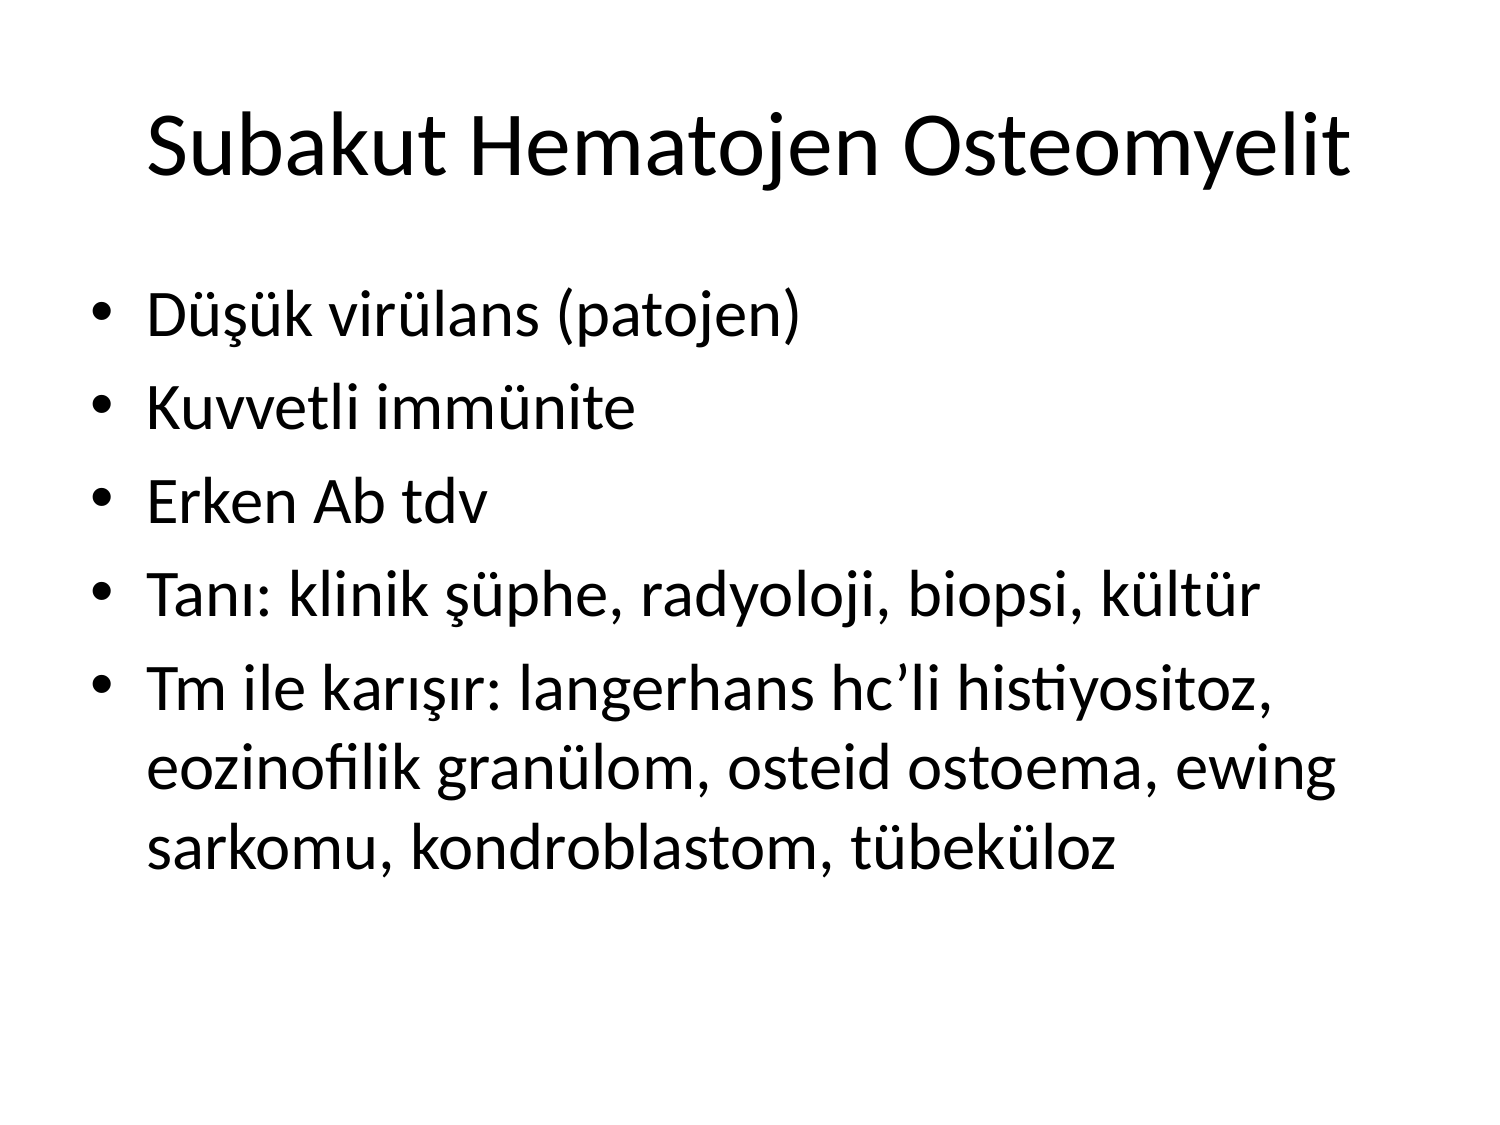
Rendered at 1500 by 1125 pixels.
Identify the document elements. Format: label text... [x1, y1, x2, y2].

title Subakut Hematojen Osteomyelit [75, 45, 1425, 233]
list Düşük virülans (patojen) Kuvvetli immünite Erken Ab tdv Tanı: klinik şüphe, radyoloji, biopsi, kültür Tm ile karışır: langerhans hc’li histiyositoz, eozinofilik granülom, osteid ostoema, ewing sarkomu, kondroblastom, tübeküloz [75, 262, 1425, 1005]
